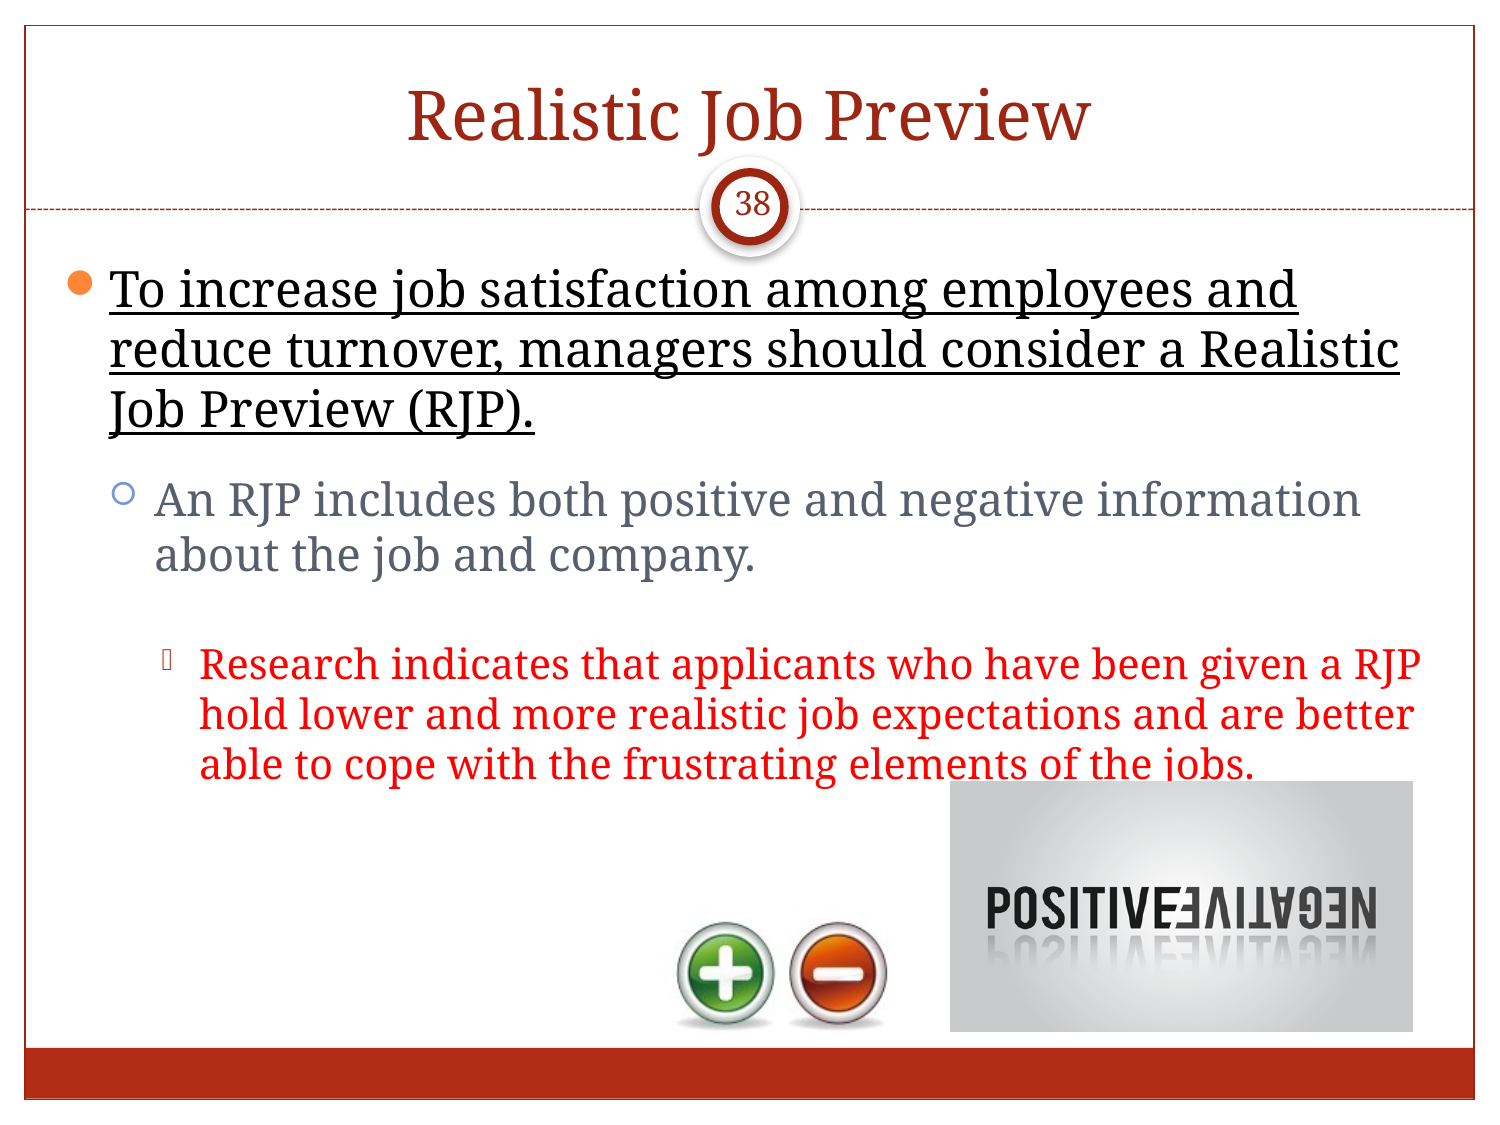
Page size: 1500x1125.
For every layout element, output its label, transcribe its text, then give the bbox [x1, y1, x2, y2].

picture [662, 905, 901, 1044]
slide_number 38 [715, 168, 791, 241]
picture [949, 780, 1413, 1032]
list To increase job satisfaction among employees and reduce turnover, managers should consider a Realistic Job Preview (RJP). An RJP includes both positive and negative information about the job and company. Research indicates that applicants who have been given a RJP hold lower and more realistic job expectations and are better able to cope with the frustrating elements of the jobs. [49, 250, 1445, 1001]
title Realistic Job Preview [49, 37, 1450, 162]
